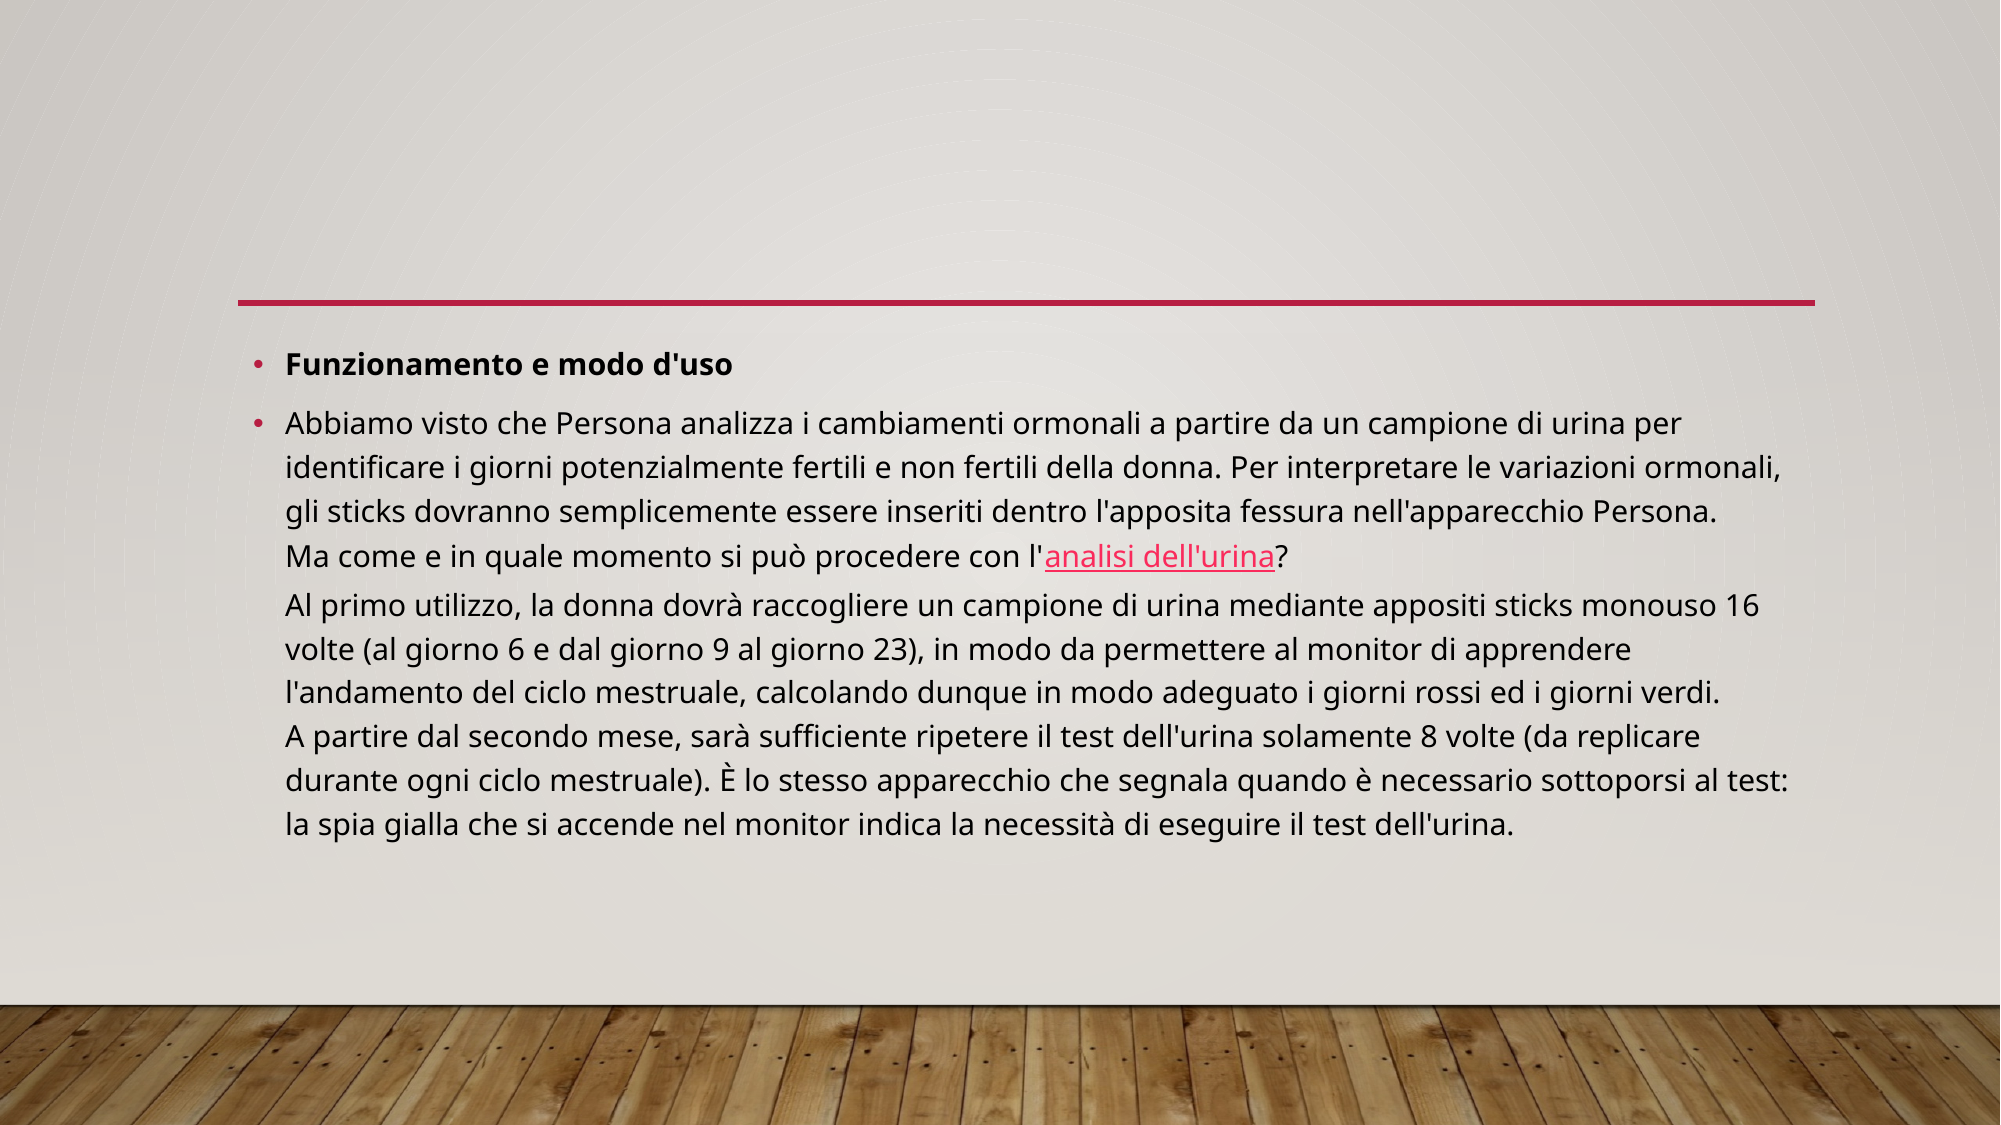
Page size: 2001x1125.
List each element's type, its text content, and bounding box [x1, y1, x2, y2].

picture [0, 1005, 2000, 1125]
list Funzionamento e modo d'uso Abbiamo visto che Persona analizza i cambiamenti ormonali a partire da un campione di urina per identificare i giorni potenzialmente fertili e non fertili della donna. Per interpretare le variazioni ormonali, gli sticks dovranno semplicemente essere inseriti dentro l'apposita fessura nell'apparecchio Persona. Ma come e in quale momento si può procedere con l'analisi dell'urina? Al primo utilizzo, la donna dovrà raccogliere un campione di urina mediante appositi sticks monouso 16 volte (al giorno 6 e dal giorno 9 al giorno 23), in modo da permettere al monitor di apprendere l'andamento del ciclo mestruale, calcolando dunque in modo adeguato i giorni rossi ed i giorni verdi. A partire dal secondo mese, sarà sufficiente ripetere il test dell'urina solamente 8 volte (da replicare durante ogni ciclo mestruale). È lo stesso apparecchio che segnala quando è necessario sottoporsi al test: la spia gialla che si accende nel monitor indica la necessità di eseguire il test dell'urina. [238, 330, 1814, 897]
